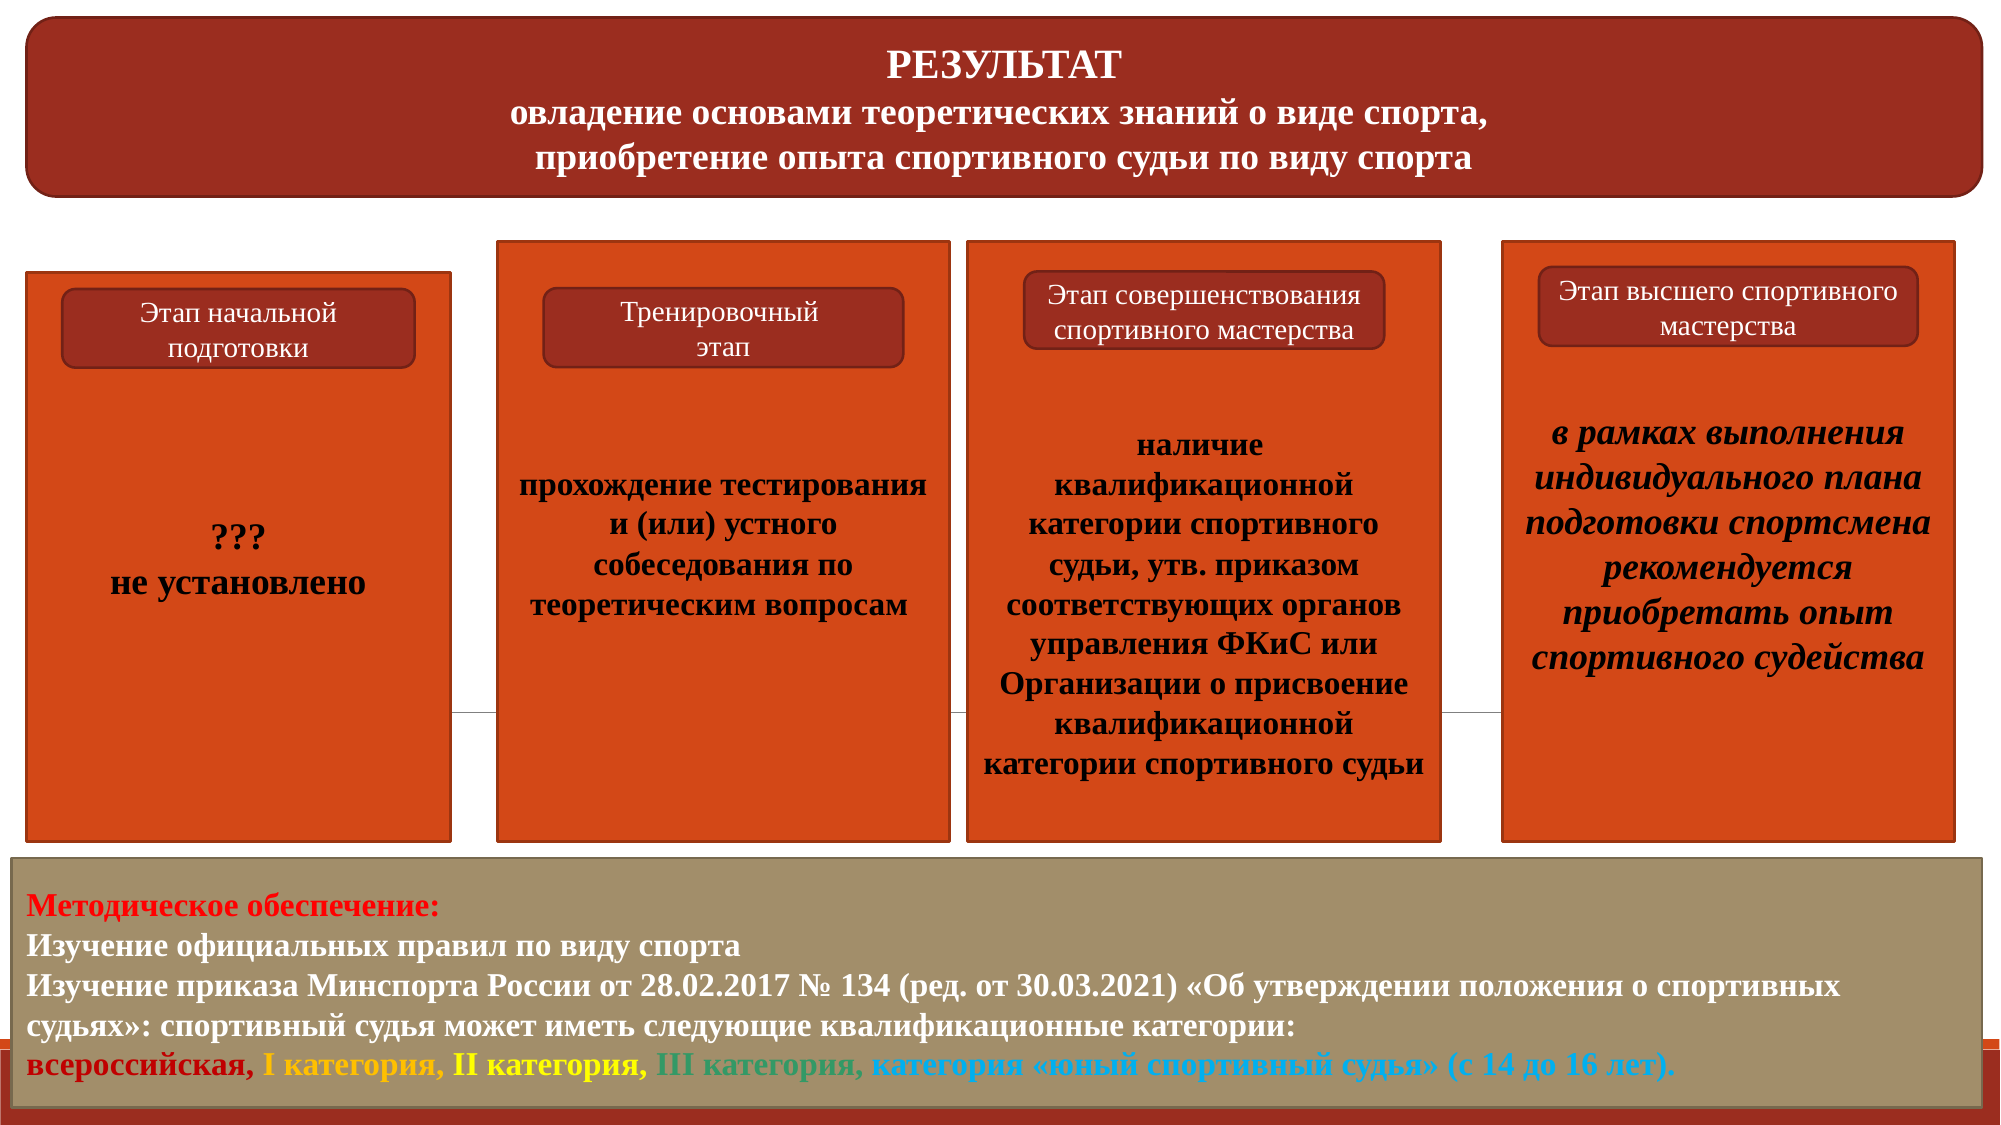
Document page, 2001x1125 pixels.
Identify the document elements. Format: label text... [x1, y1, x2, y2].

text_box в рамках выполнения индивидуального плана подготовки спортсмена рекомендуется приобретать опыт спортивного судейства [1501, 240, 1956, 843]
text_box ??? не установлено [25, 271, 452, 843]
text_box Этап высшего спортивного мастерства [1537, 265, 1920, 348]
text_box Этап совершенствования спортивного мастерства [1022, 270, 1386, 350]
text_box РЕЗУЛЬТАТ овладение основами теоретических знаний о виде спорта, приобретение опыта спортивного судьи по виду спорта [25, 16, 1984, 198]
text_box Этап начальной подготовки [60, 287, 416, 369]
text_box наличие квалификационной категории спортивного судьи, утв. приказом соответствующих органов управления ФКиС или Организации о присвоение квалификационной категории спортивного судьи [966, 240, 1442, 843]
text_box Тренировочный этап [542, 286, 905, 369]
text_box Методическое обеспечение: Изучение официальных правил по виду спорта Изучение приказа Минспорта России от 28.02.2017 № 134 (ред. от 30.03.2021) «Об утверждении положения о спортивных судьях»: спортивный судья может иметь следующие квалификационные категории: всероссийская, I категория, II категория, III категория, категория «юный спортивный судья» (с 14 до 16 лет). [10, 857, 1983, 1109]
text_box прохождение тестирования и (или) устного собеседования по теоретическим вопросам [496, 240, 951, 843]
